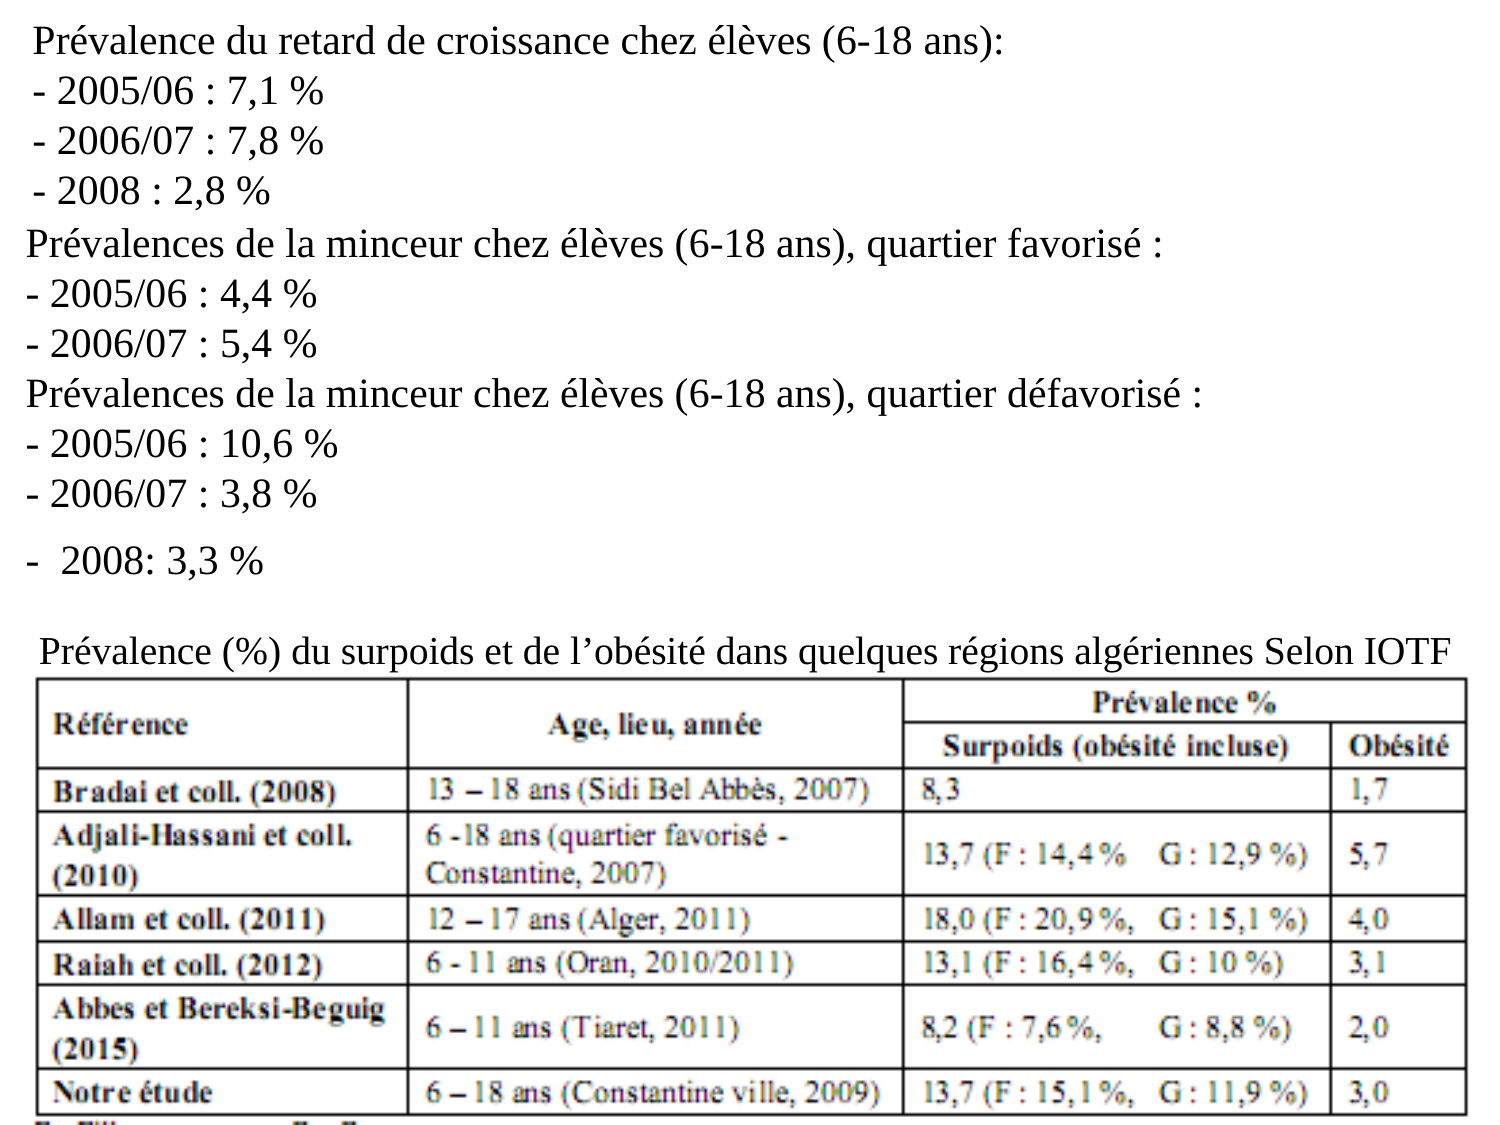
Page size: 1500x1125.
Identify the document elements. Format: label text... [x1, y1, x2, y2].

picture [33, 673, 1471, 1125]
text_box Prévalence (%) du surpoids et de l’obésité dans quelques régions algériennes Selon IOTF [2, 617, 1500, 680]
text_box Prévalences de la minceur chez élèves (6-18 ans), quartier favorisé : - 2005/06 : 4,4 % - 2006/07 : 5,4 % Prévalences de la minceur chez élèves (6-18 ans), quartier défavorisé : - 2005/06 : 10,6 % - 2006/07 : 3,8 % - 2008: 3,3 % [10, 208, 1258, 591]
text_box Prévalence du retard de croissance chez élèves (6-18 ans): - 2005/06 : 7,1 % - 2006/07 : 7,8 % - 2008 : 2,8 % [17, 5, 1459, 221]
